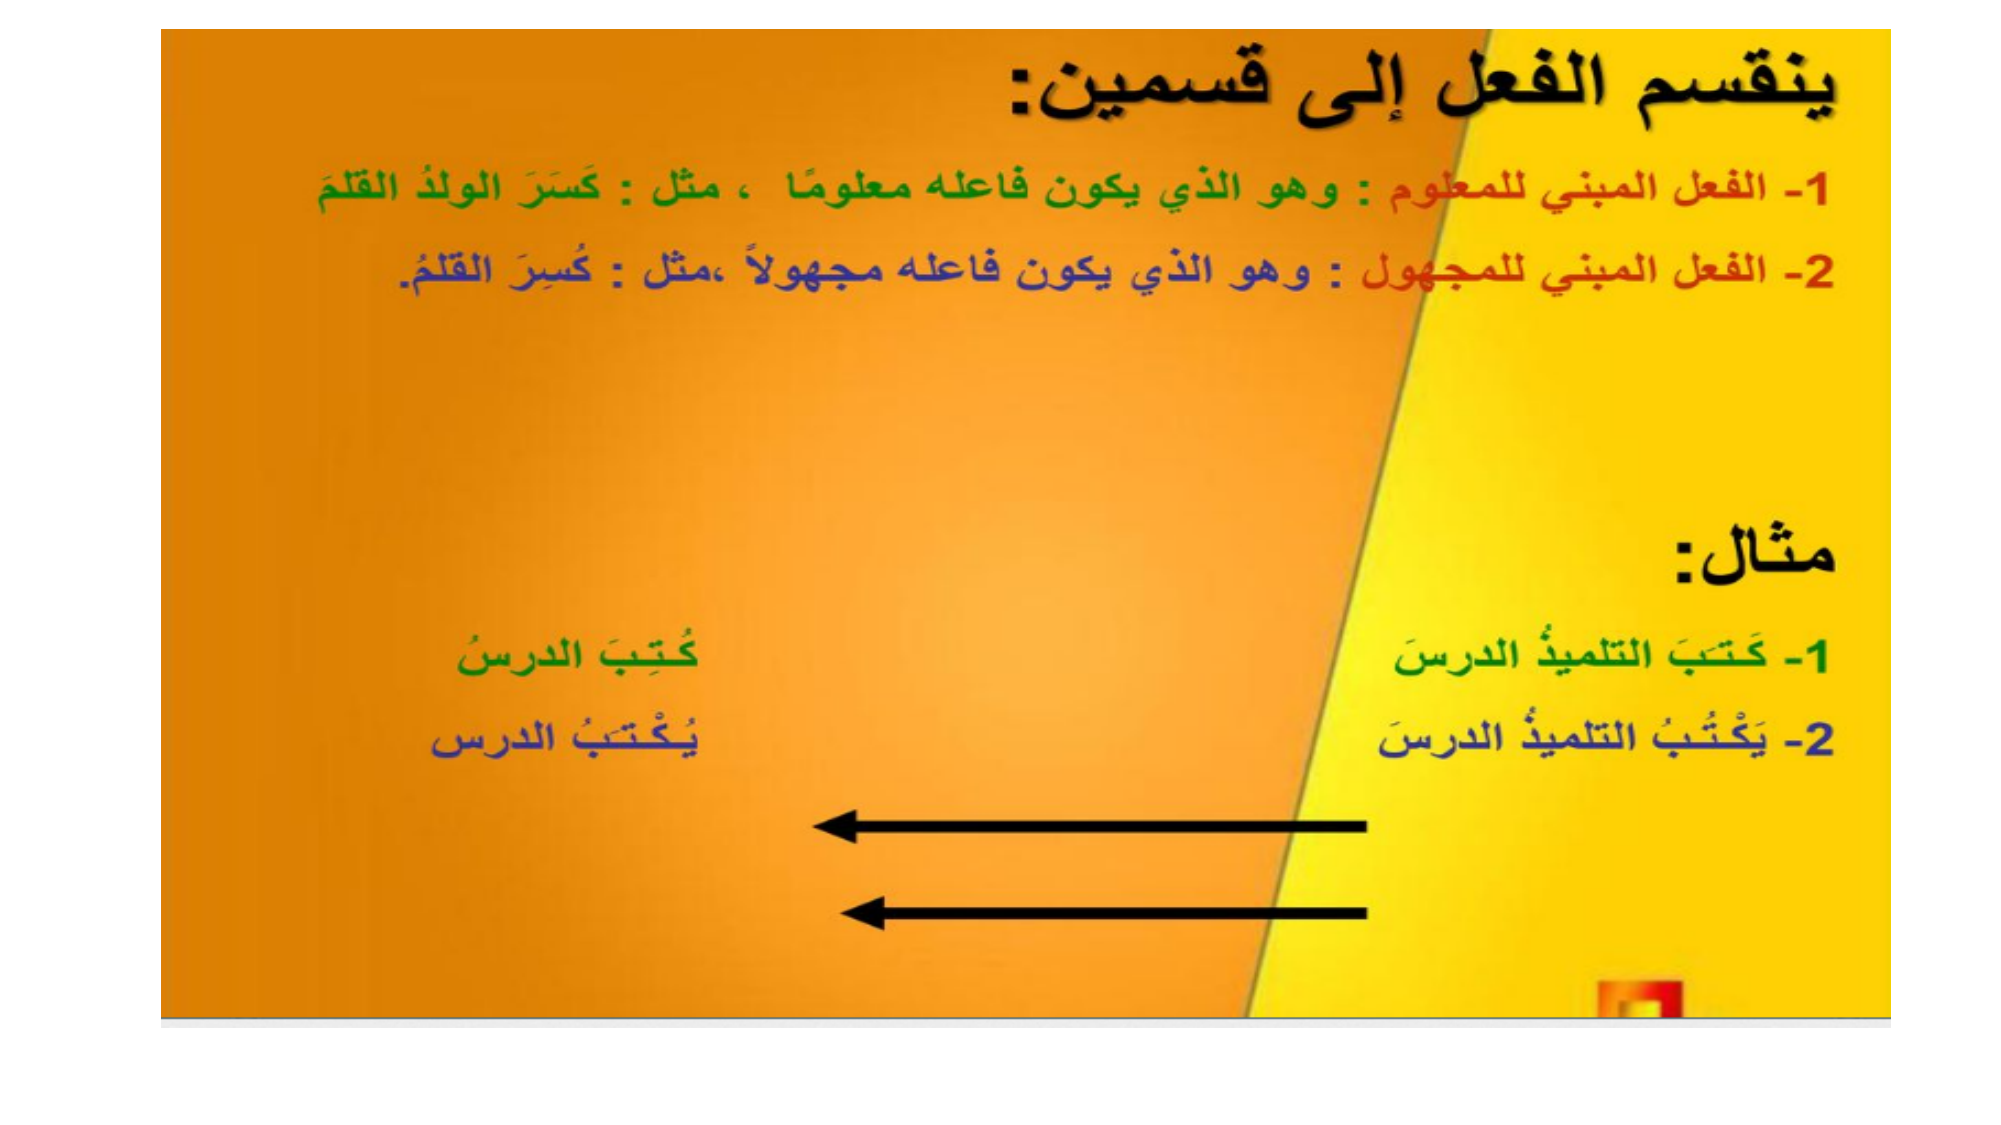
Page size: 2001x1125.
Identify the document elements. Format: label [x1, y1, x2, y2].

picture [161, 29, 1891, 1028]
